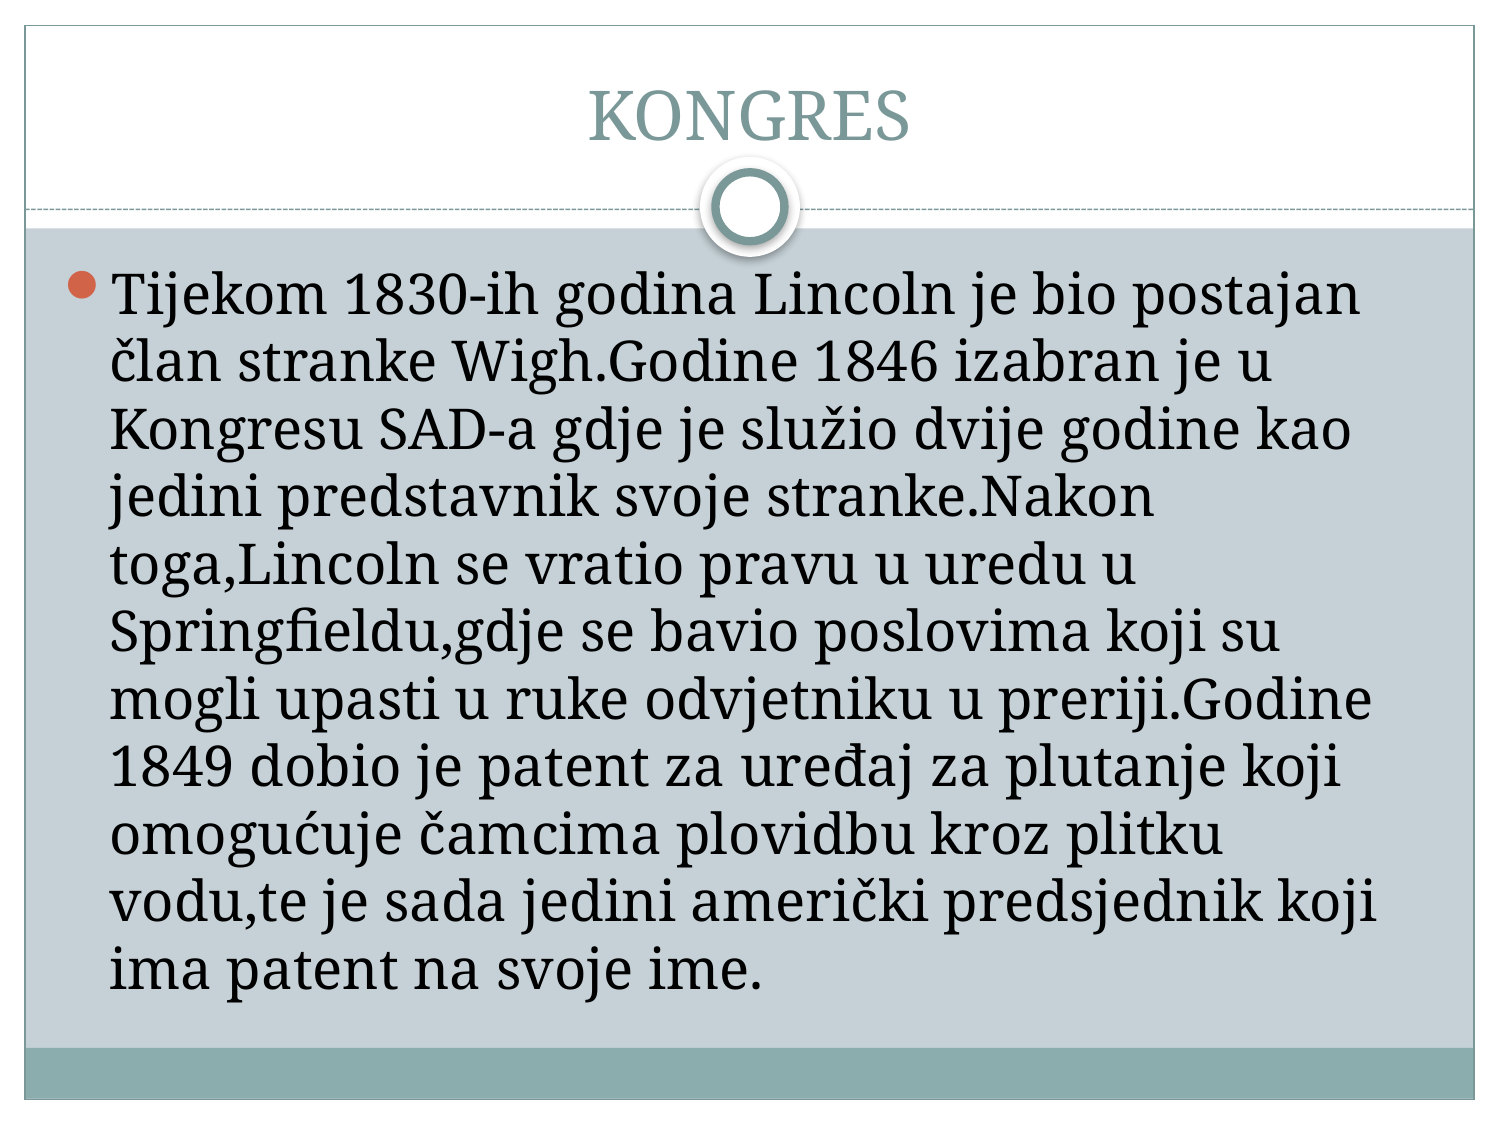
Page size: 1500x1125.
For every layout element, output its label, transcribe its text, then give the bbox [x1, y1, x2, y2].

title KONGRES [49, 37, 1450, 162]
list Tijekom 1830-ih godina Lincoln je bio postajan član stranke Wigh.Godine 1846 izabran je u Kongresu SAD-a gdje je služio dvije godine kao jedini predstavnik svoje stranke.Nakon toga,Lincoln se vratio pravu u uredu u Springfieldu,gdje se bavio poslovima koji su mogli upasti u ruke odvjetniku u preriji.Godine 1849 dobio je patent za uređaj za plutanje koji omogućuje čamcima plovidbu kroz plitku vodu,te je sada jedini američki predsjednik koji ima patent na svoje ime. [49, 250, 1445, 1001]
